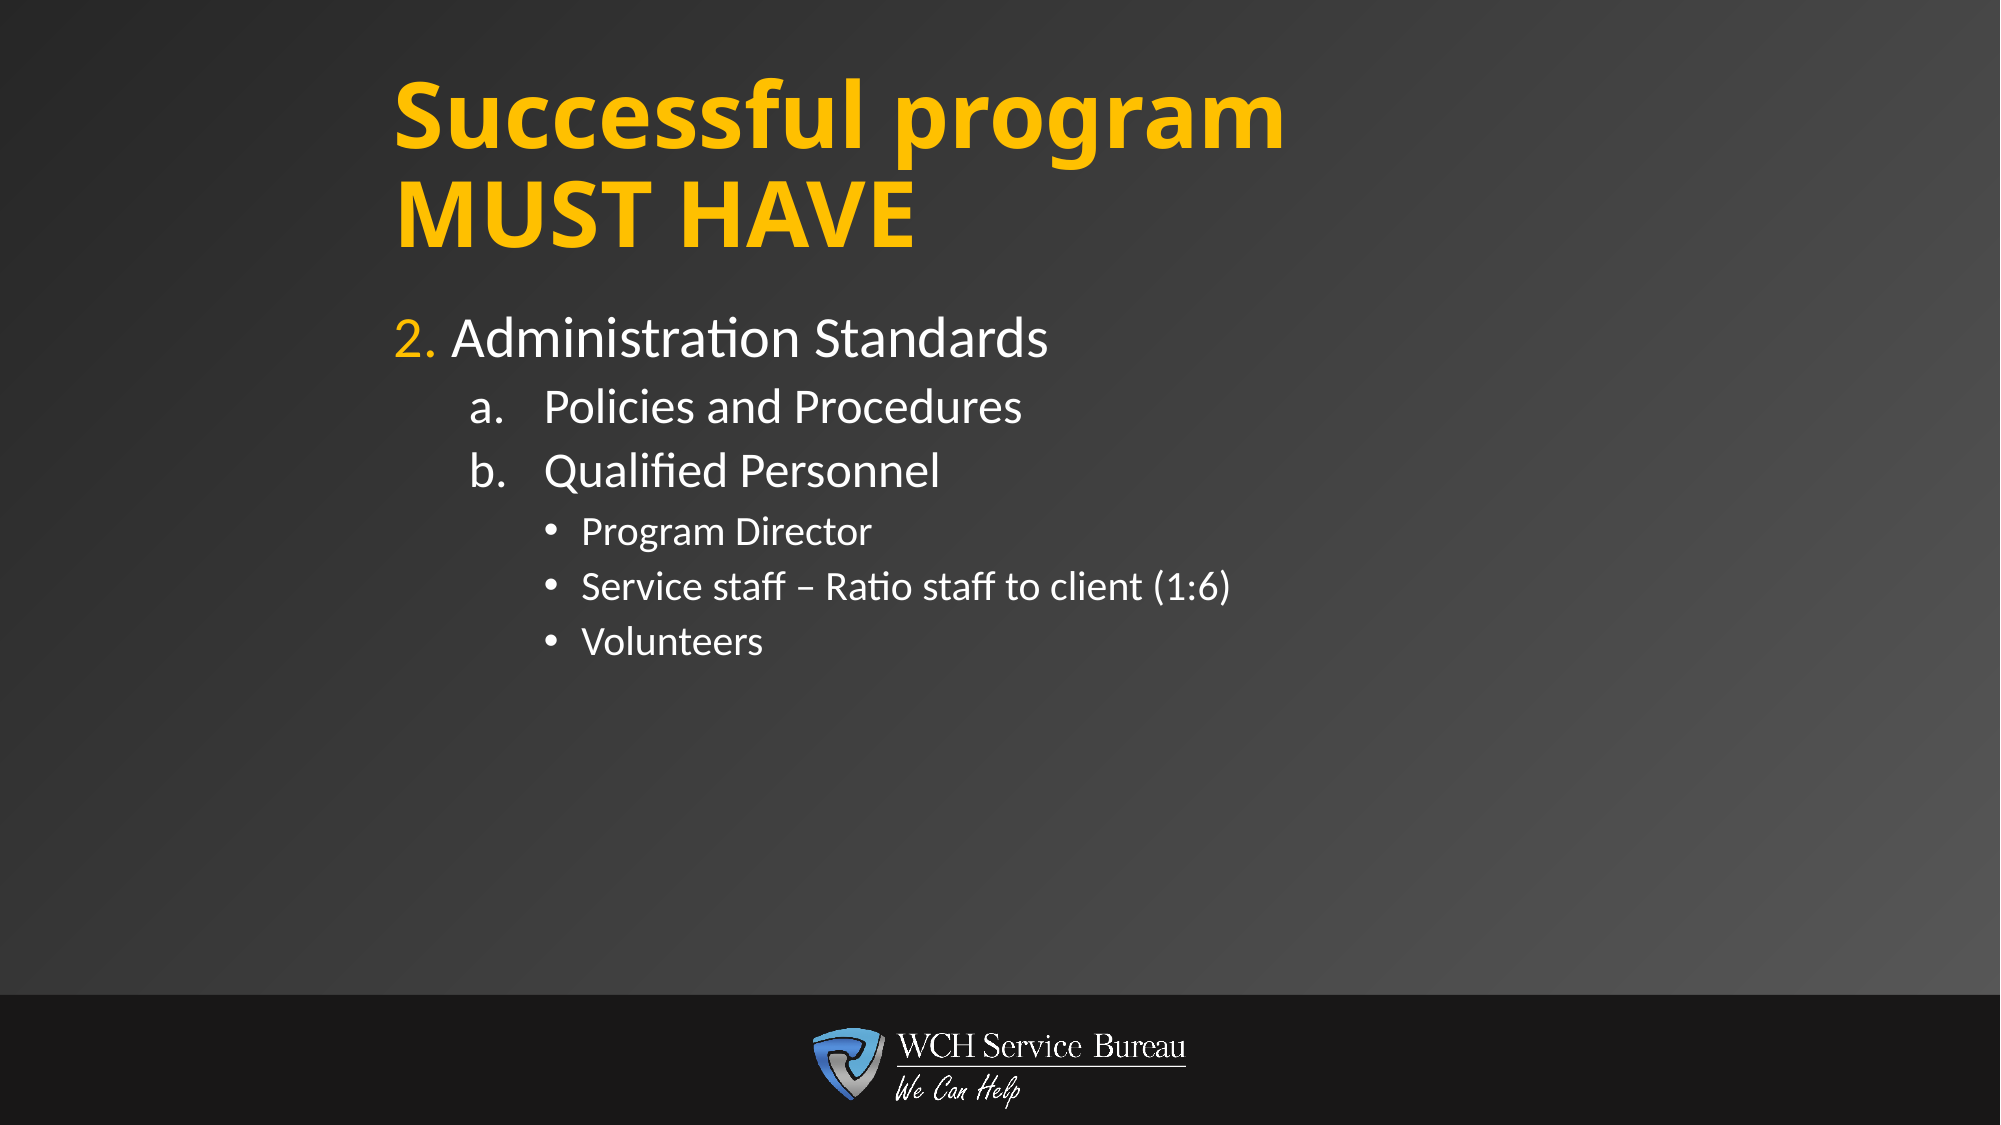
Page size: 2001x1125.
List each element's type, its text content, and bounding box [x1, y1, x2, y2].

list 2. Administration Standards Policies and Procedures Qualified Personnel Program Director Service staff – Ratio staff to client (1:6) Volunteers [379, 299, 1497, 994]
picture [807, 1005, 1193, 1114]
title Successful program MUST HAVE [379, 59, 1565, 278]
text_box [0, 994, 2000, 1125]
